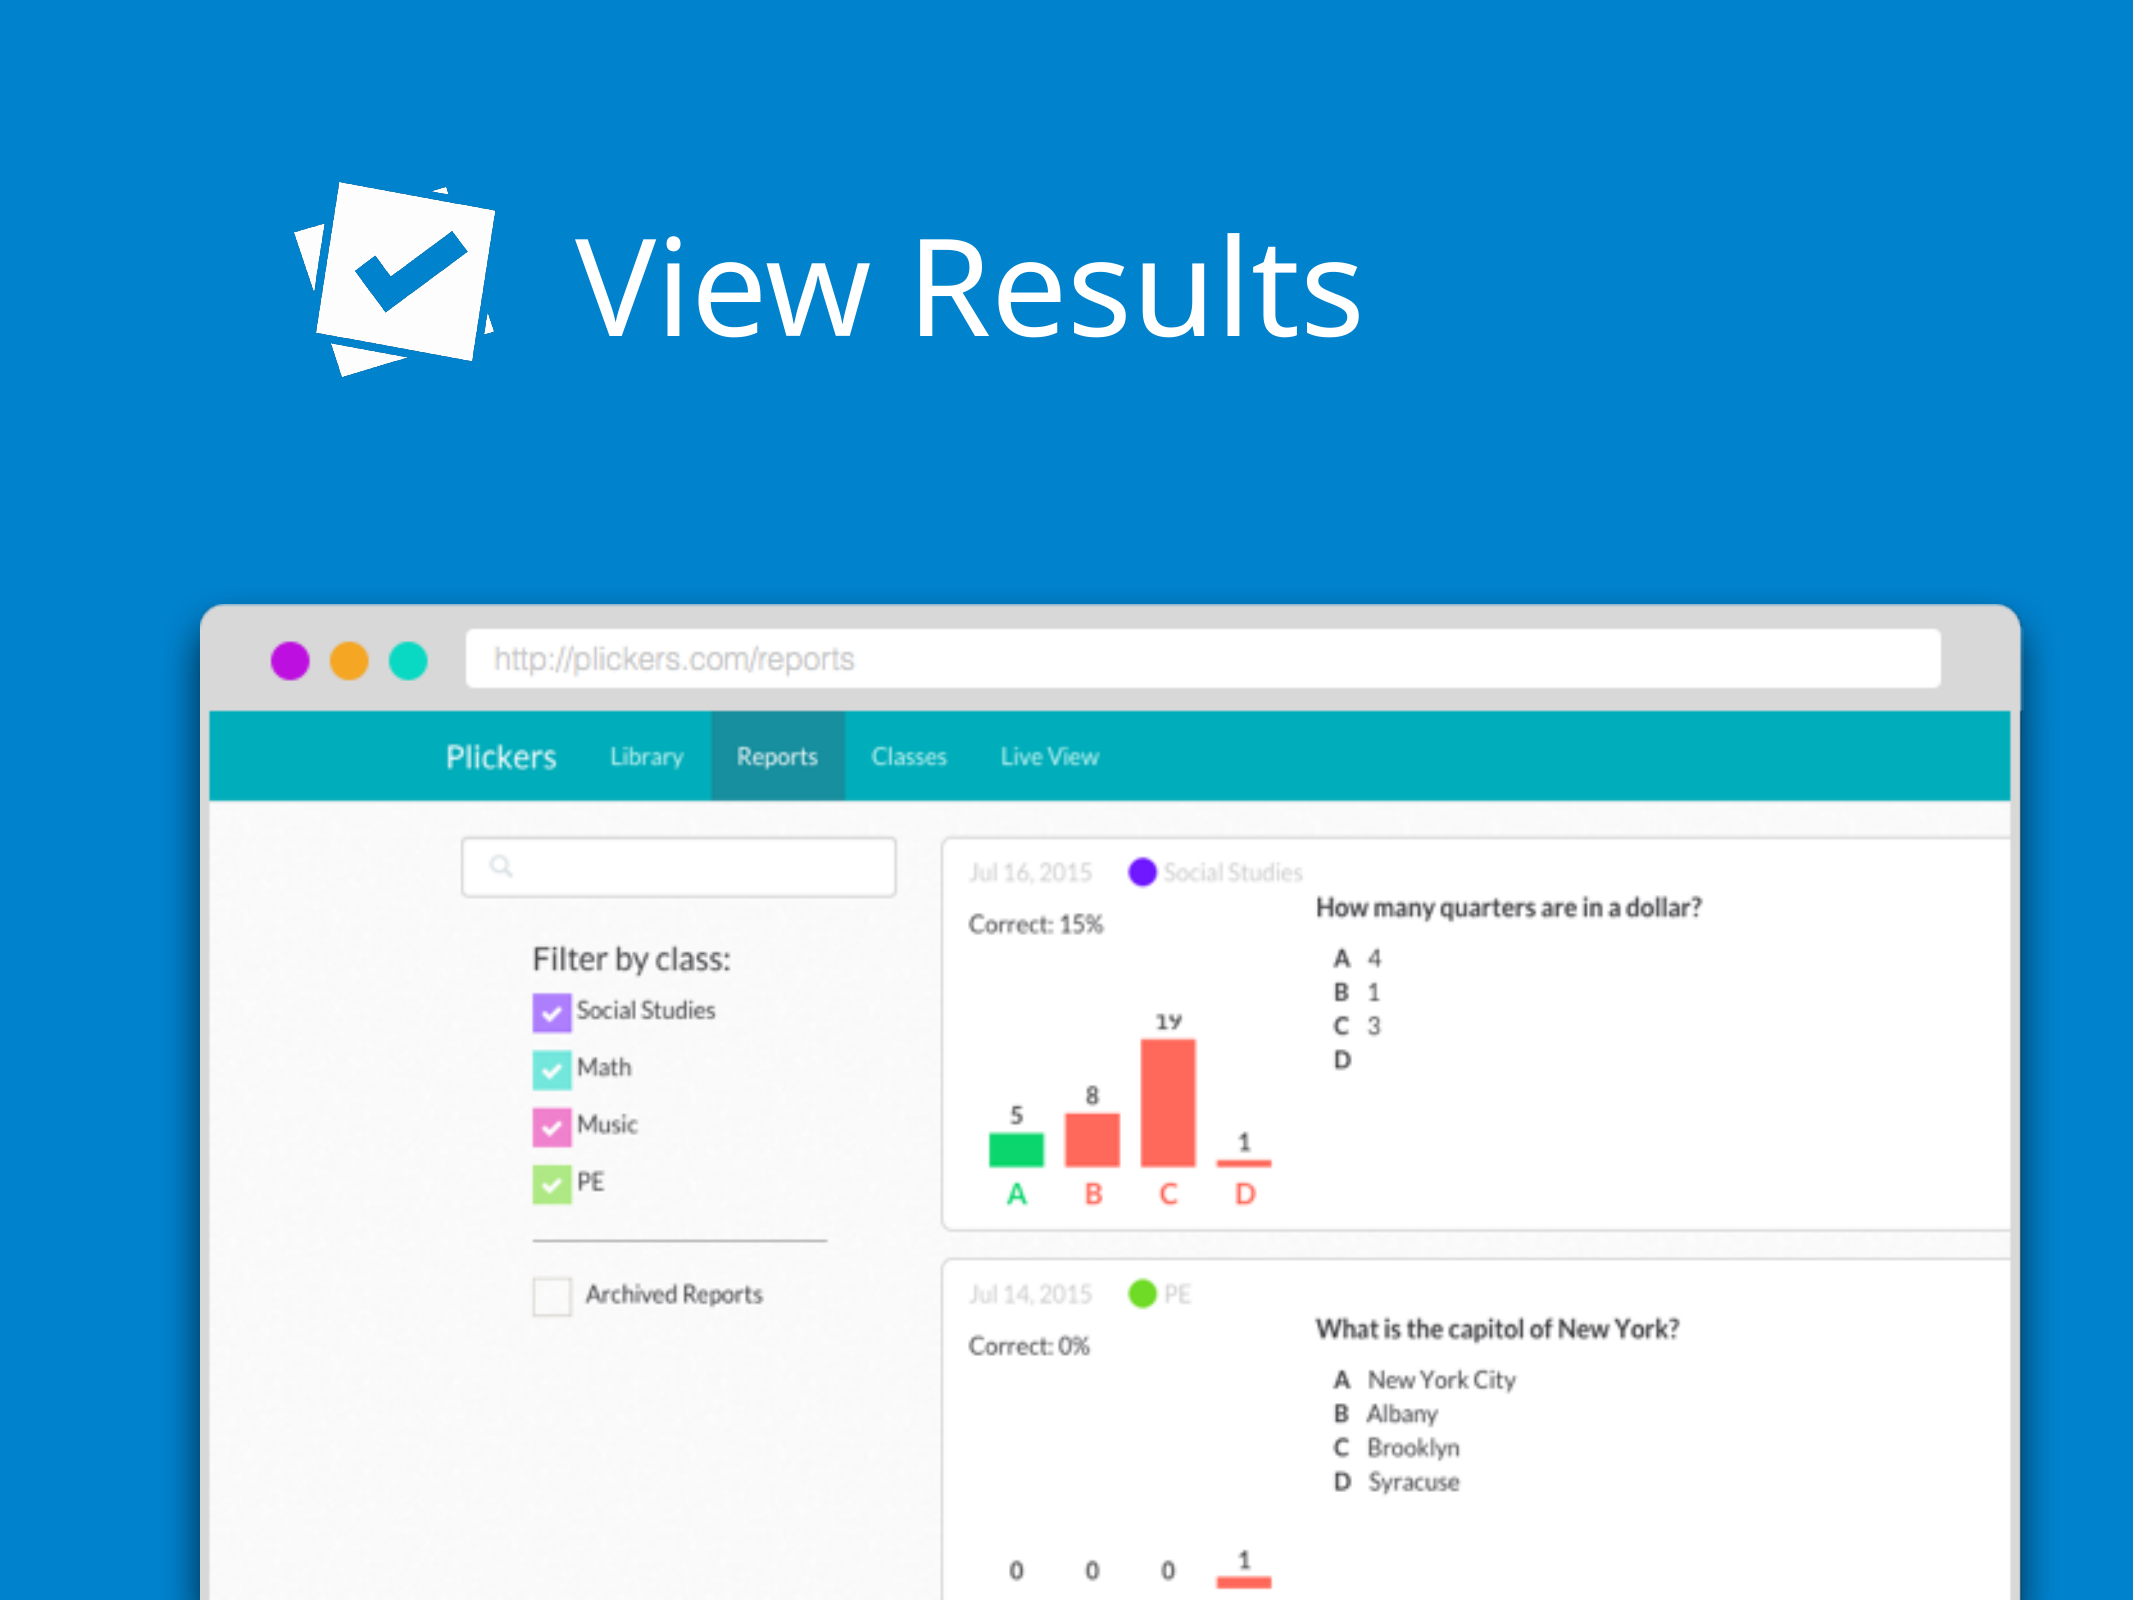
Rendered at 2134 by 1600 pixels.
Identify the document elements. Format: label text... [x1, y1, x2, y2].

picture [293, 182, 518, 384]
title View Results [491, 146, 1451, 419]
picture [200, 604, 2024, 1600]
